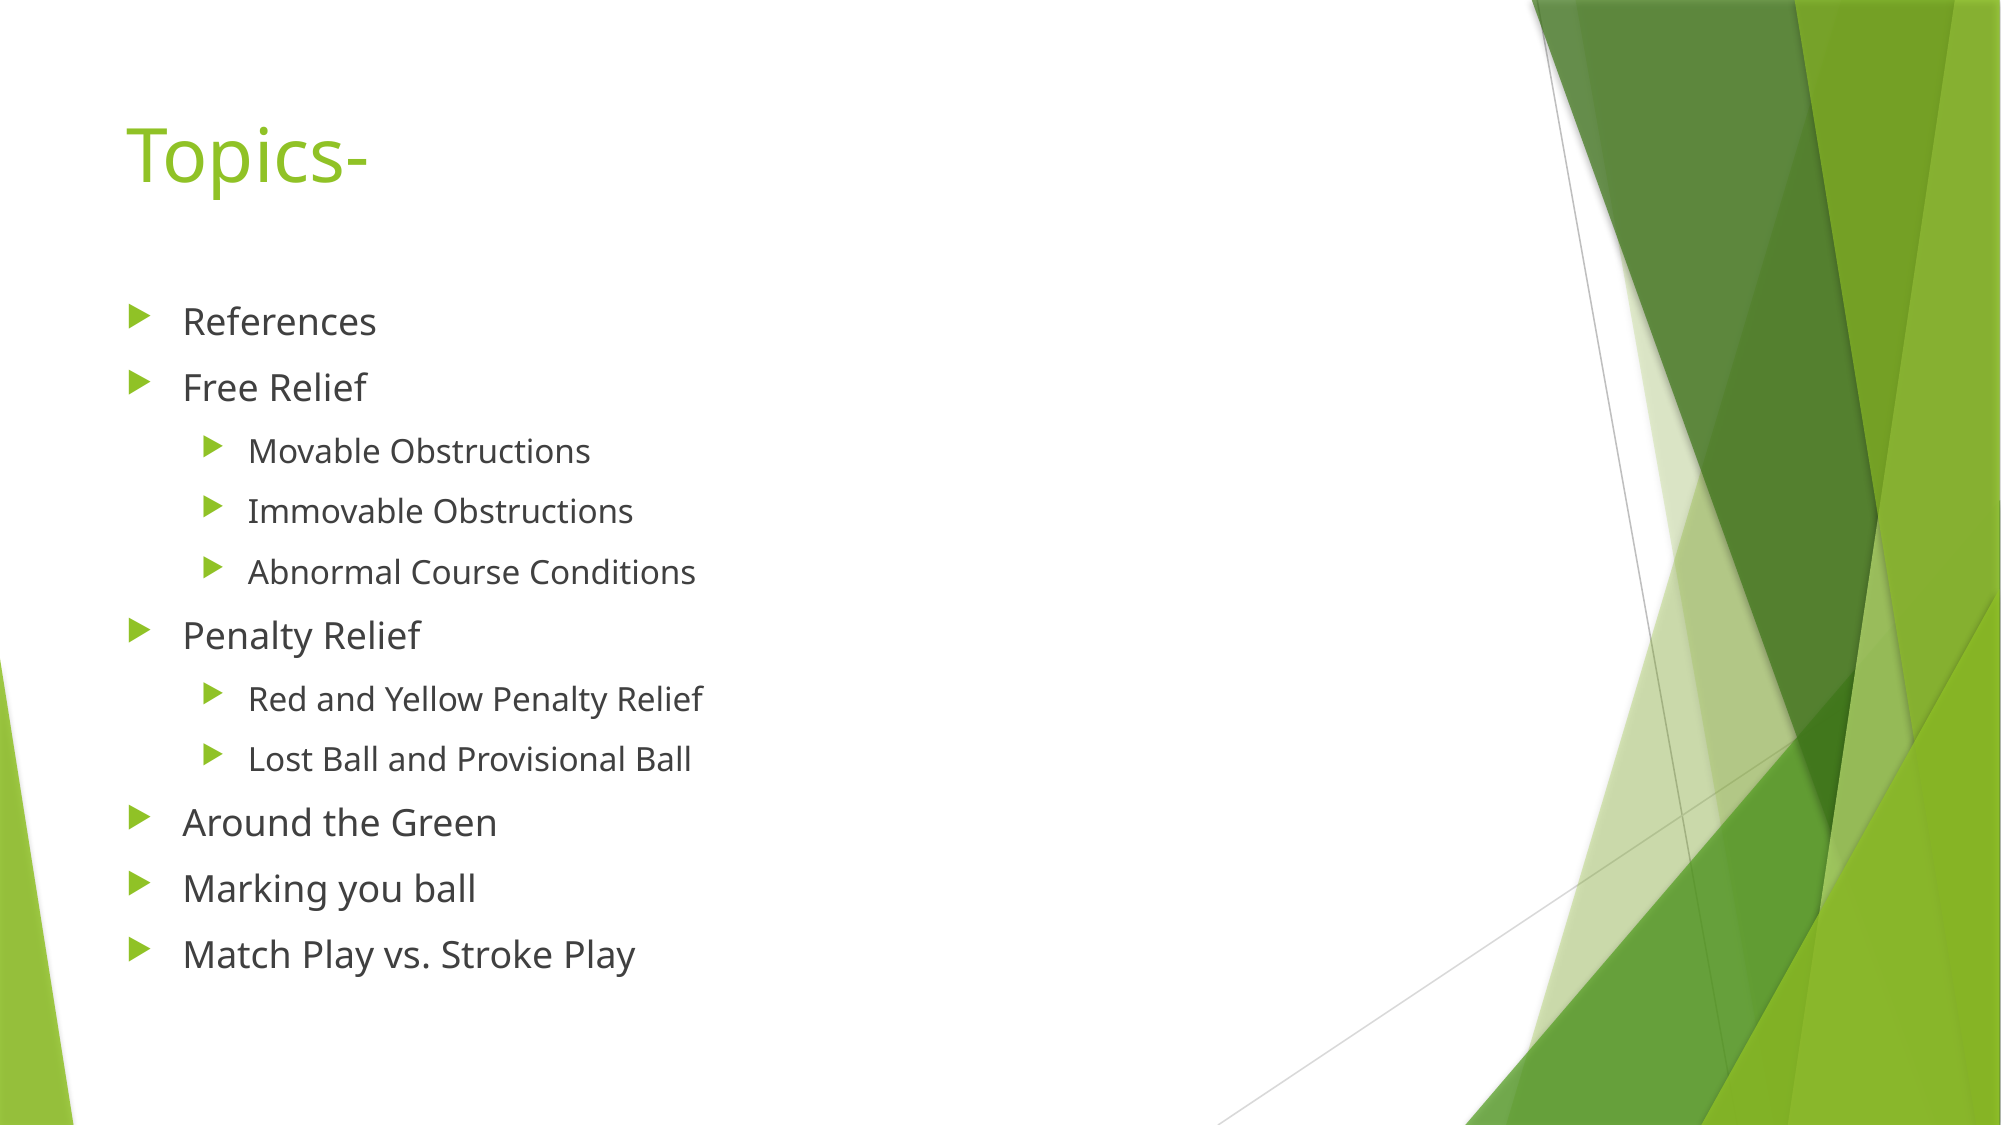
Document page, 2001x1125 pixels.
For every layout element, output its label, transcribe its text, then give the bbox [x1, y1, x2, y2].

title Topics- [111, 99, 1522, 290]
list References Free Relief Movable Obstructions Immovable Obstructions Abnormal Course Conditions Penalty Relief Red and Yellow Penalty Relief Lost Ball and Provisional Ball Around the Green Marking you ball Match Play vs. Stroke Play [111, 290, 1522, 991]
